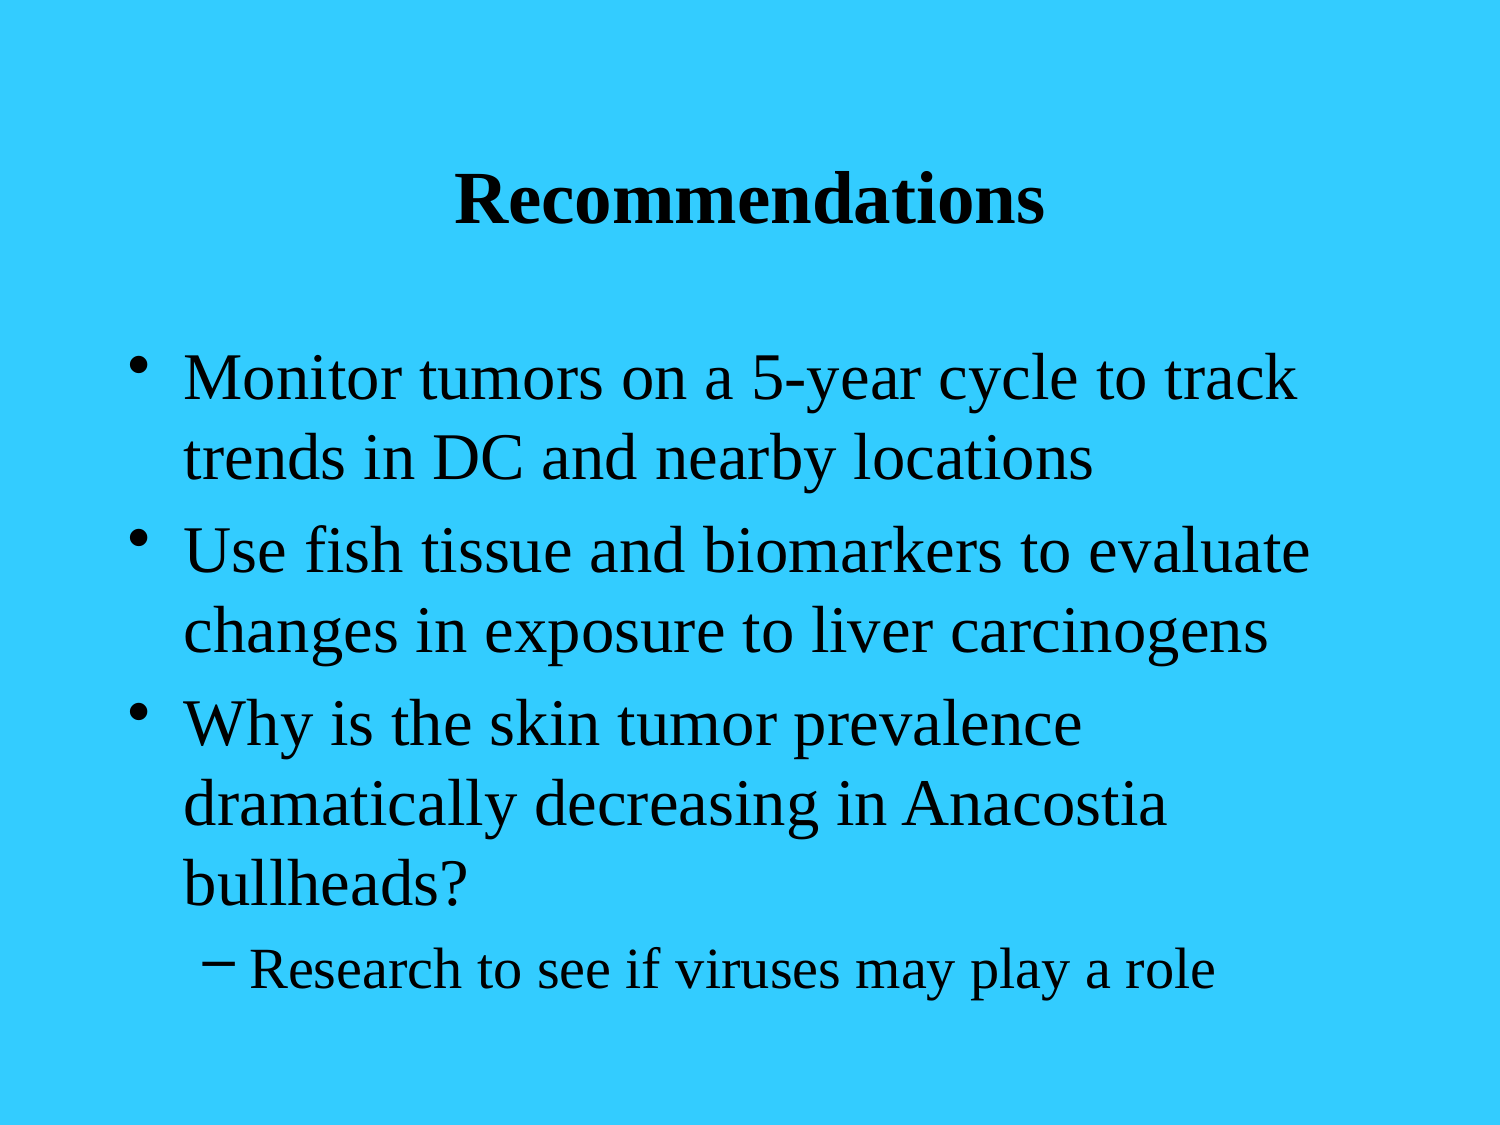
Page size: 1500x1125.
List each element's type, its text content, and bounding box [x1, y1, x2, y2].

list Monitor tumors on a 5-year cycle to track trends in DC and nearby locations Use fish tissue and biomarkers to evaluate changes in exposure to liver carcinogens Why is the skin tumor prevalence dramatically decreasing in Anacostia bullheads? Research to see if viruses may play a role [112, 324, 1388, 1000]
title Recommendations [112, 99, 1388, 288]
